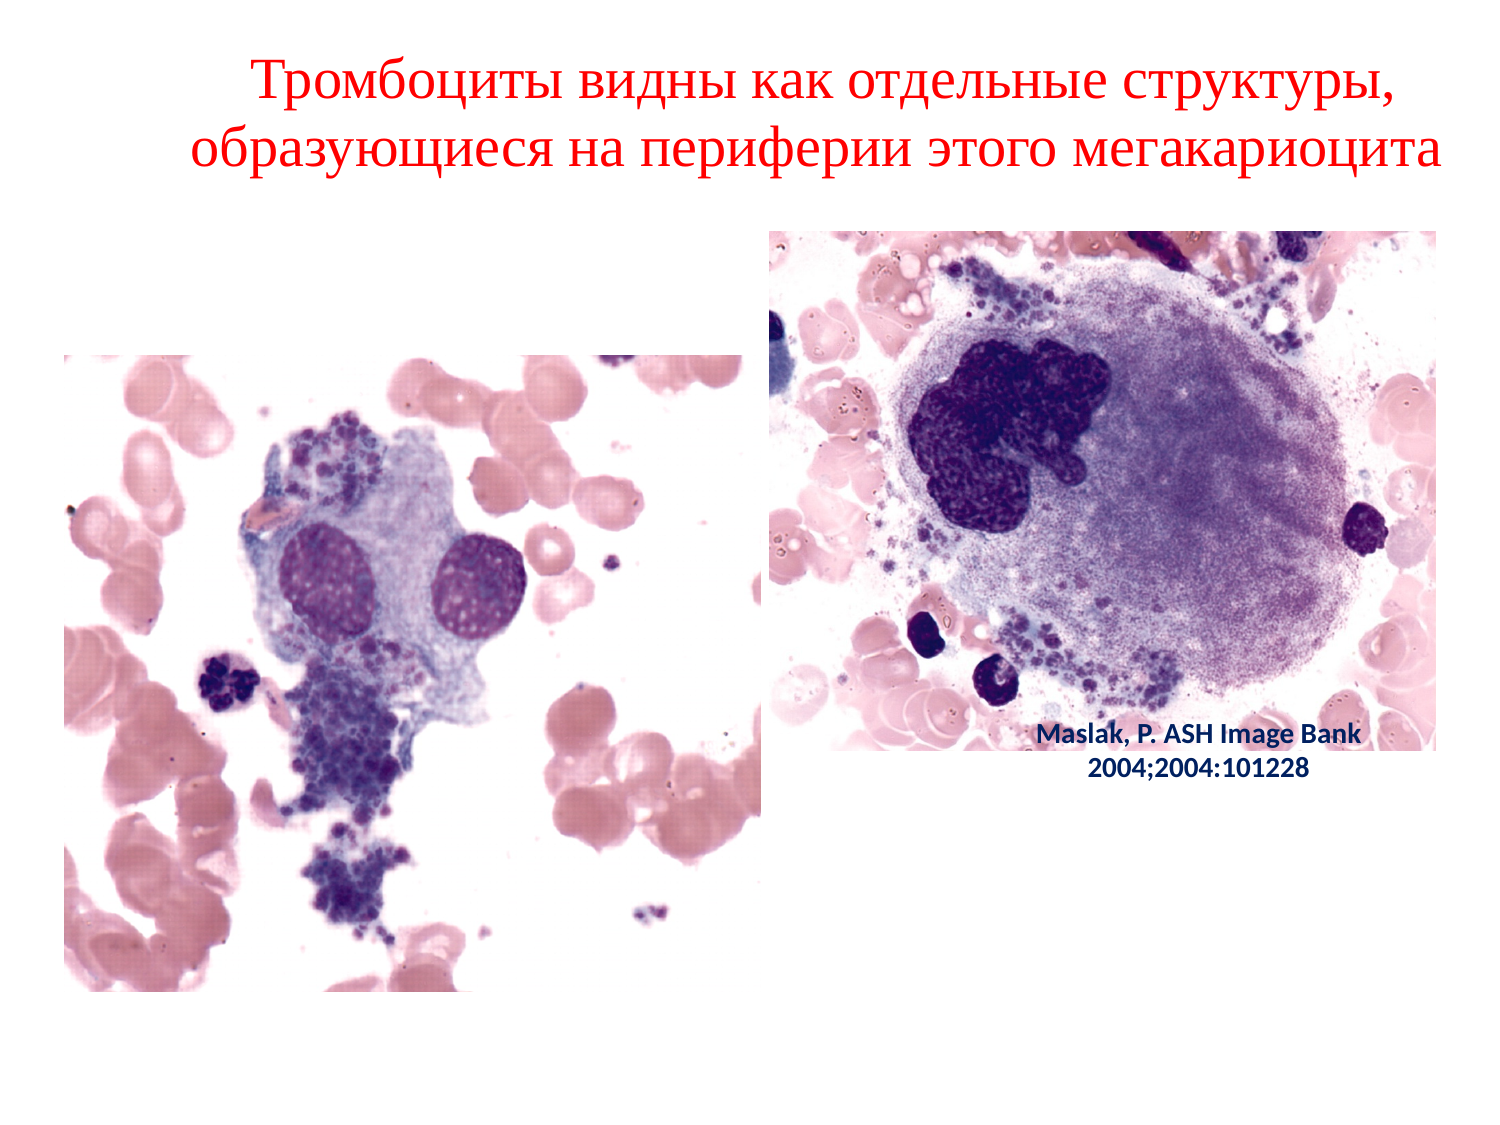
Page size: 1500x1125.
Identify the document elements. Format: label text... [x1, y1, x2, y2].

text_box Maslak, P. ASH Image Bank 2004;2004:101228 [962, 758, 1436, 784]
picture [64, 355, 761, 992]
picture [768, 231, 1436, 751]
text_box Тромбоциты видны как отдельные структуры, образующиеся на периферии этого мегакариоцита [177, 43, 1471, 180]
